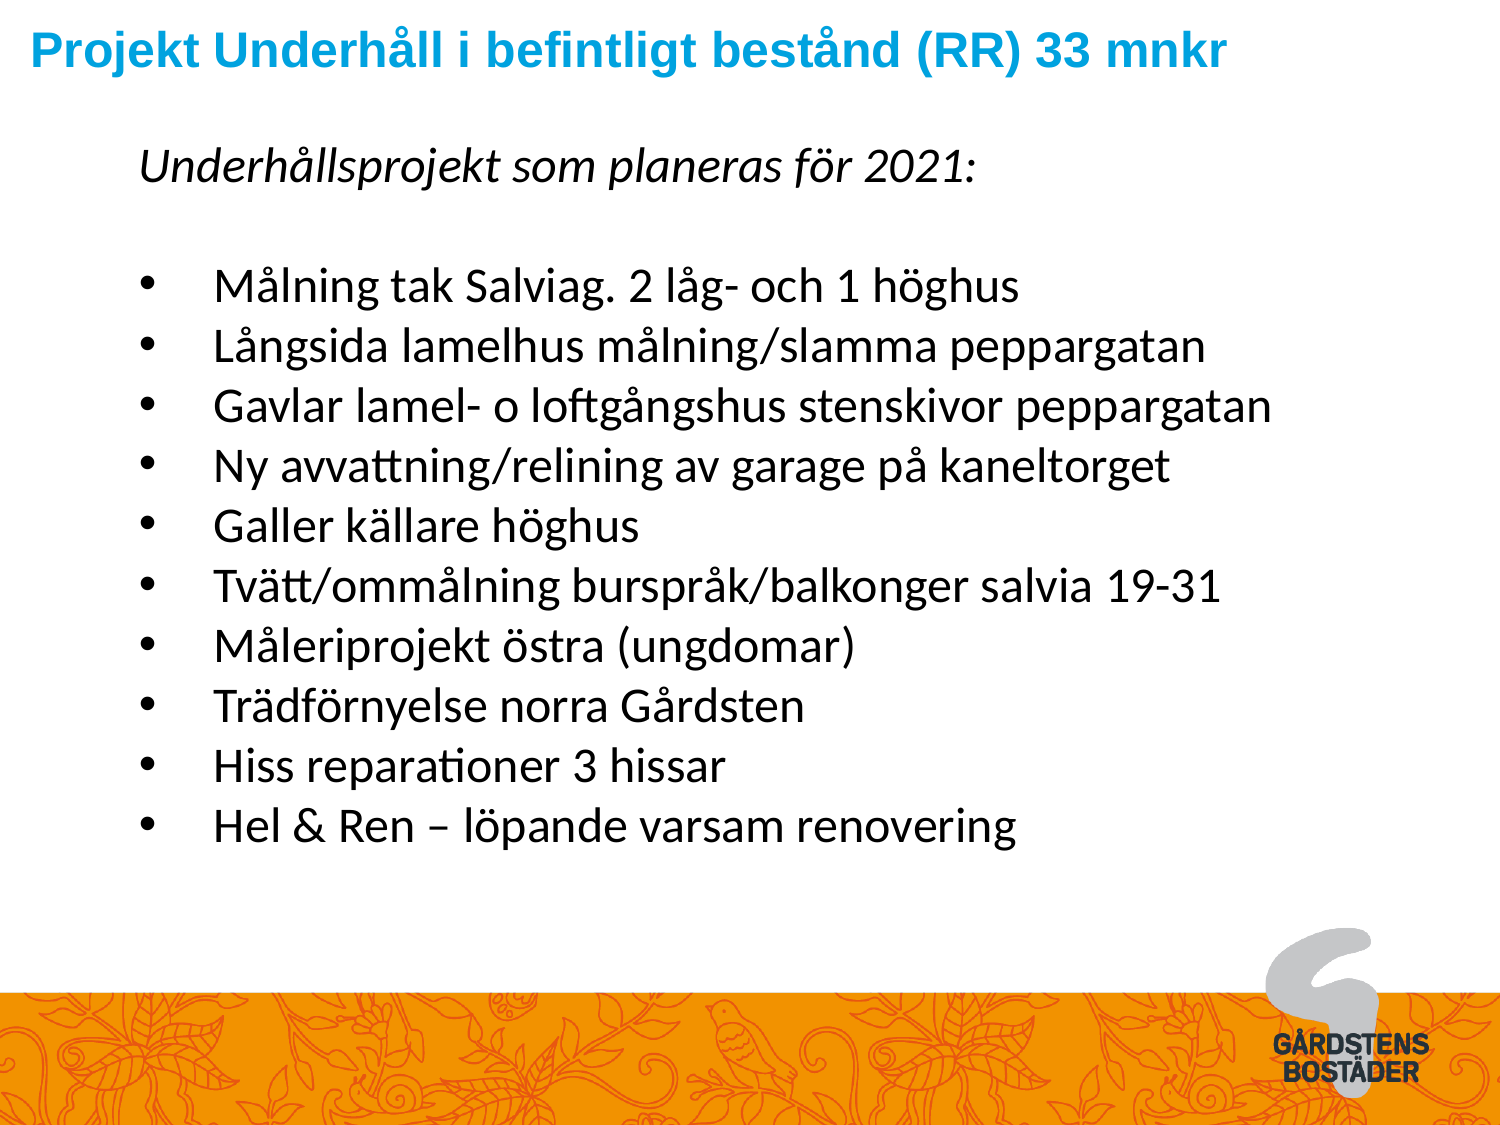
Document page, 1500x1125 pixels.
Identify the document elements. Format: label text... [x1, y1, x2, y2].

text_box Underhållsprojekt som planeras för 2021: Målning tak Salviag. 2 låg- och 1 höghus Långsida lamelhus målning/slamma peppargatan Gavlar lamel- o loftgångshus stenskivor peppargatan Ny avvattning/relining av garage på kaneltorget Galler källare höghus Tvätt/ommålning burspråk/balkonger salvia 19-31 Måleriprojekt östra (ungdomar) Trädförnyelse norra Gårdsten Hiss reparationer 3 hissar Hel & Ren – löpande varsam renovering [124, 125, 1353, 906]
text_box Projekt Underhåll i befintligt bestånd (RR) 33 mnkr [15, 10, 1434, 85]
picture [0, 0, 1500, 1125]
